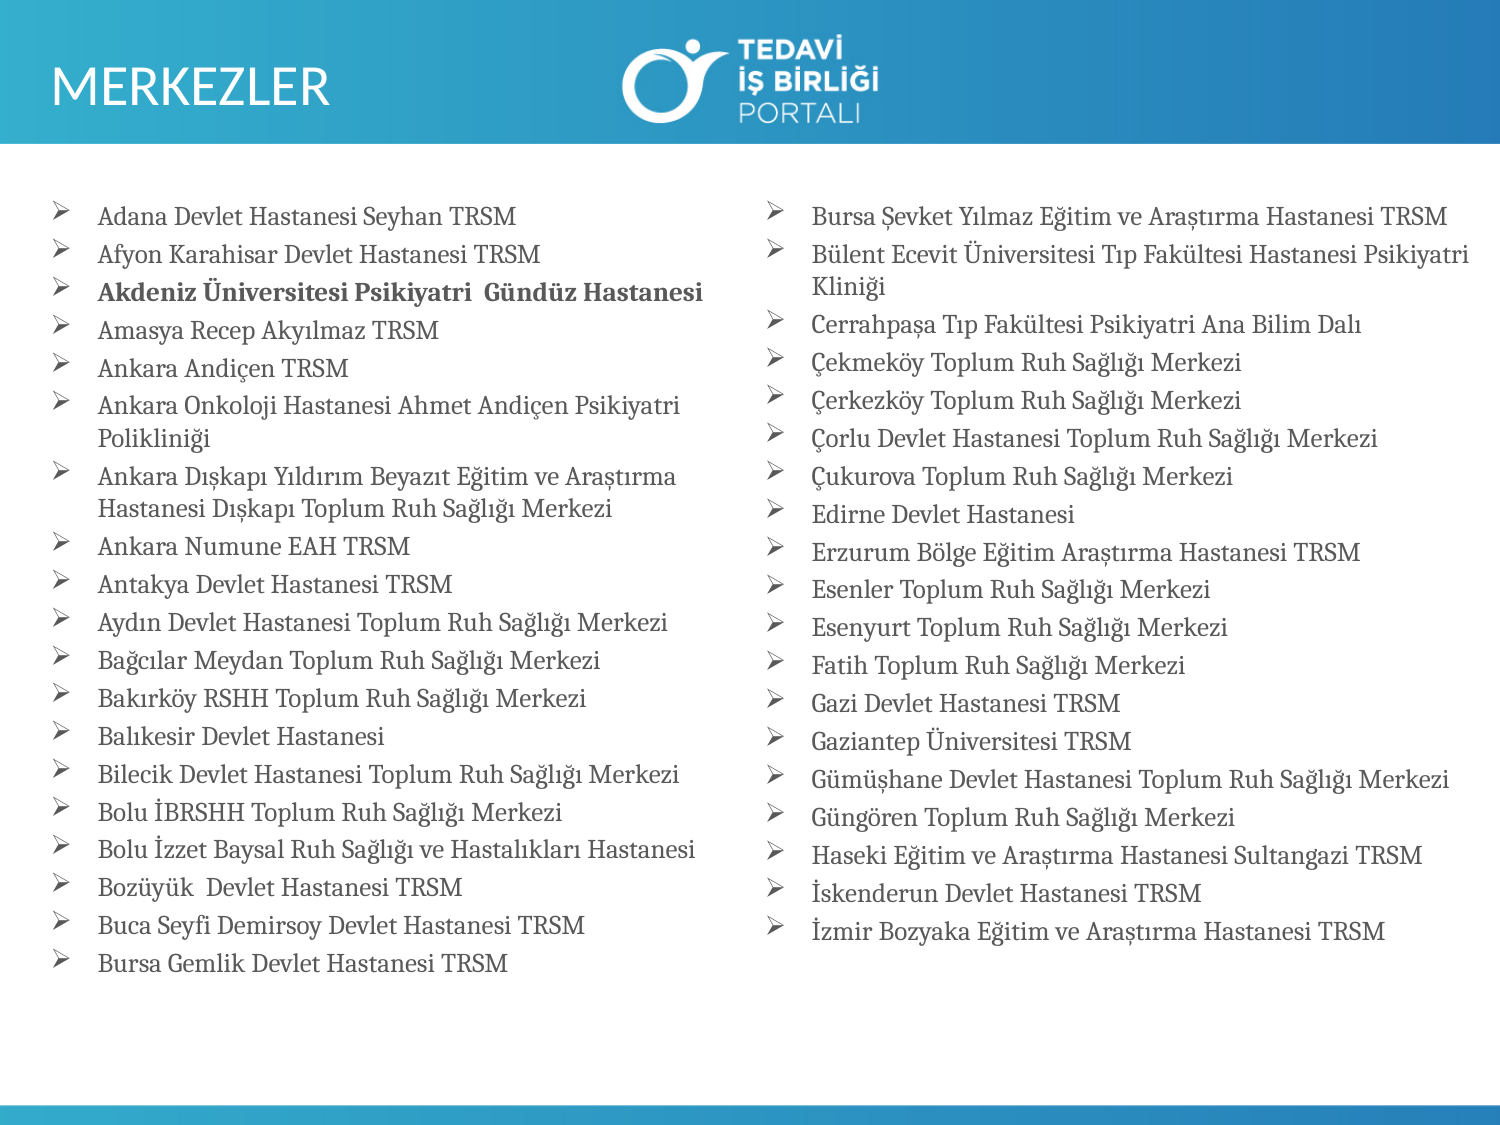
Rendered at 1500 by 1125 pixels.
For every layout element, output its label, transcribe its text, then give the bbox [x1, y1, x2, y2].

text_box MERKEZLER [35, 40, 361, 125]
picture [0, 0, 1500, 1125]
text_box Bursa Şevket Yılmaz Eğitim ve Araştırma Hastanesi TRSM Bülent Ecevit Üniversitesi Tıp Fakültesi Hastanesi Psikiyatri Kliniği Cerrahpaşa Tıp Fakültesi Psikiyatri Ana Bilim Dalı Çekmeköy Toplum Ruh Sağlığı Merkezi Çerkezköy Toplum Ruh Sağlığı Merkezi Çorlu Devlet Hastanesi Toplum Ruh Sağlığı Merkezi Çukurova Toplum Ruh Sağlığı Merkezi Edirne Devlet Hastanesi Erzurum Bölge Eğitim Araştırma Hastanesi TRSM Esenler Toplum Ruh Sağlığı Merkezi Esenyurt Toplum Ruh Sağlığı Merkezi Fatih Toplum Ruh Sağlığı Merkezi Gazi Devlet Hastanesi TRSM Gaziantep Üniversitesi TRSM Gümüşhane Devlet Hastanesi Toplum Ruh Sağlığı Merkezi Güngören Toplum Ruh Sağlığı Merkezi Haseki Eğitim ve Araştırma Hastanesi Sultangazi TRSM İskenderun Devlet Hastanesi TRSM İzmir Bozyaka Eğitim ve Araştırma Hastanesi TRSM [749, 190, 1500, 1024]
list Adana Devlet Hastanesi Seyhan TRSM Afyon Karahisar Devlet Hastanesi TRSM Akdeniz Üniversitesi Psikiyatri Gündüz Hastanesi Amasya Recep Akyılmaz TRSM Ankara Andiçen TRSM Ankara Onkoloji Hastanesi Ahmet Andiçen Psikiyatri Polikliniği Ankara Dışkapı Yıldırım Beyazıt Eğitim ve Araştırma Hastanesi Dışkapı Toplum Ruh Sağlığı Merkezi Ankara Numune EAH TRSM Antakya Devlet Hastanesi TRSM Aydın Devlet Hastanesi Toplum Ruh Sağlığı Merkezi Bağcılar Meydan Toplum Ruh Sağlığı Merkezi Bakırköy RSHH Toplum Ruh Sağlığı Merkezi Balıkesir Devlet Hastanesi Bilecik Devlet Hastanesi Toplum Ruh Sağlığı Merkezi Bolu İBRSHH Toplum Ruh Sağlığı Merkezi Bolu İzzet Baysal Ruh Sağlığı ve Hastalıkları Hastanesi Bozüyük Devlet Hastanesi TRSM Buca Seyfi Demirsoy Devlet Hastanesi TRSM Bursa Gemlik Devlet Hastanesi TRSM [35, 190, 735, 899]
